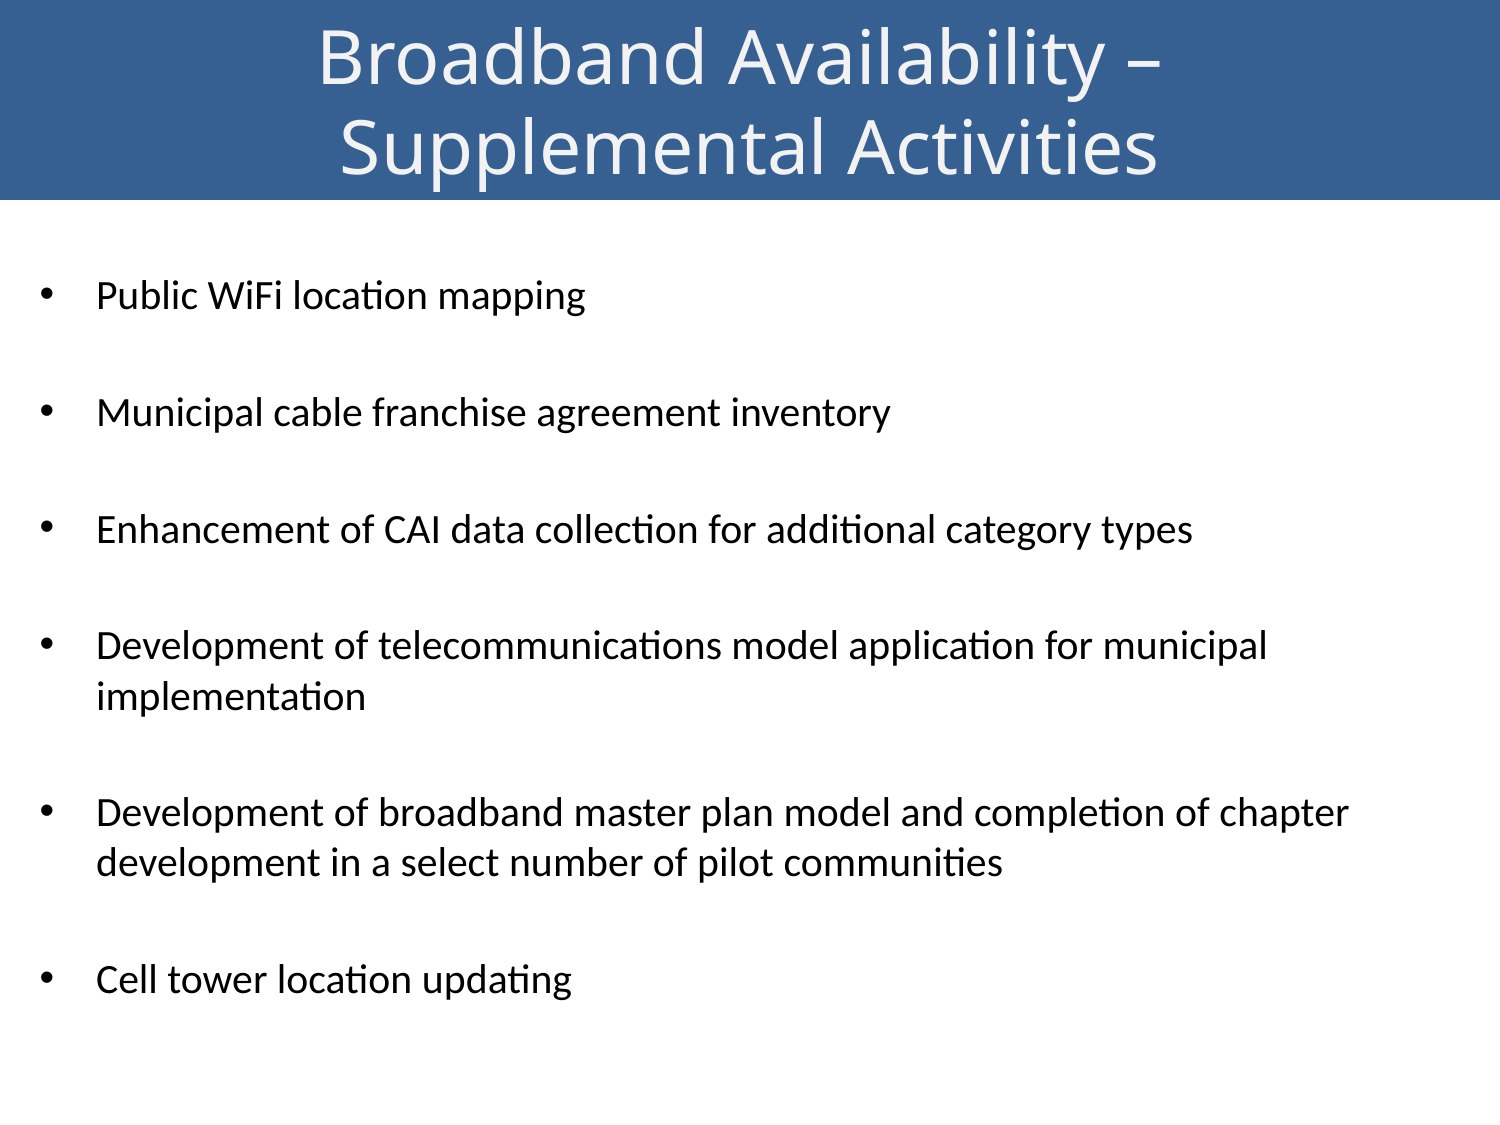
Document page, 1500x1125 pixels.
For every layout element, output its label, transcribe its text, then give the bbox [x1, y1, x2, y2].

title Broadband Availability – Supplemental Activities [0, 0, 1500, 201]
text_box Public WiFi location mapping Municipal cable franchise agreement inventory Enhancement of CAI data collection for additional category types Development of telecommunications model application for municipal implementation Development of broadband master plan model and completion of chapter development in a select number of pilot communities Cell tower location updating [24, 224, 1450, 1125]
